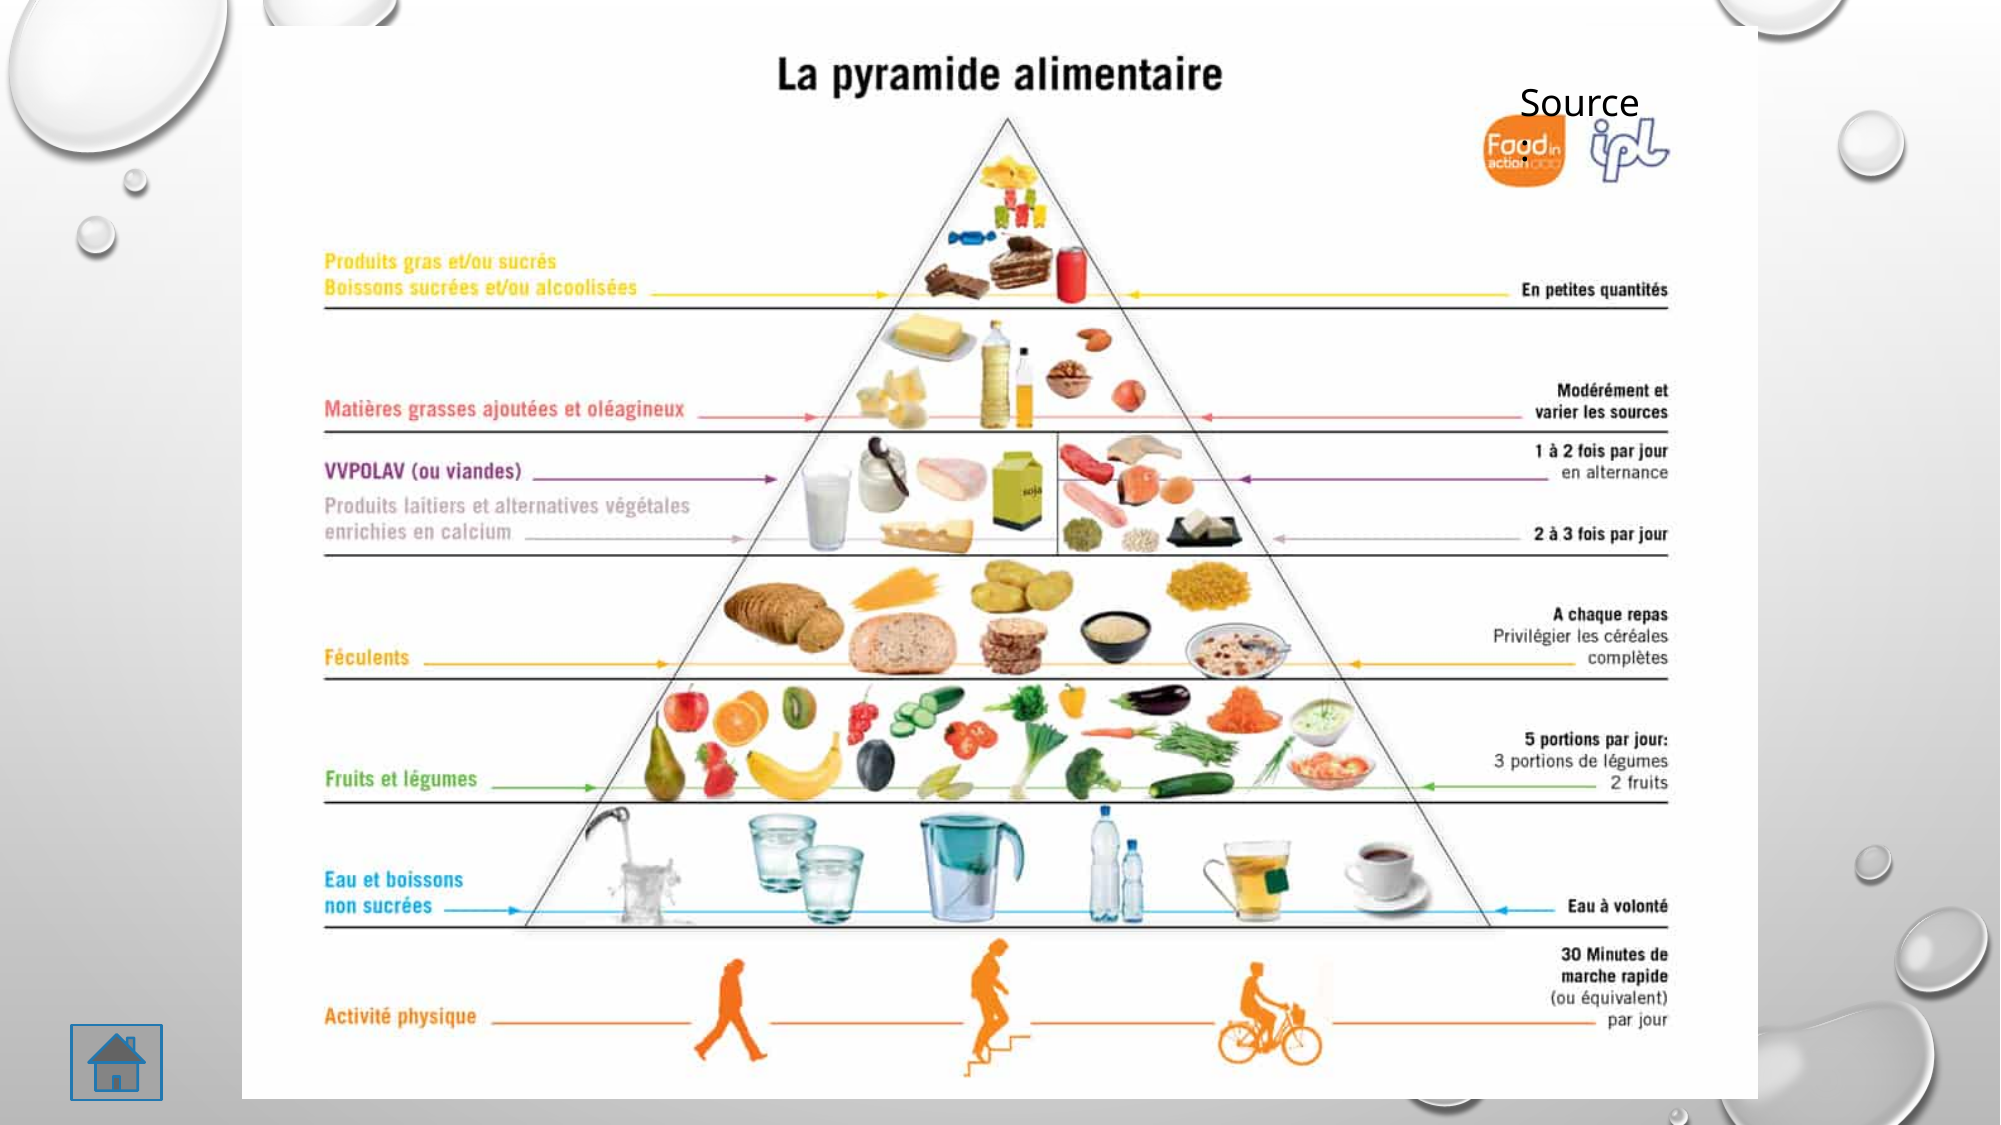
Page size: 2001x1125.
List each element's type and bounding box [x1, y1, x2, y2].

picture [0, 0, 2000, 1125]
list [242, 26, 1758, 1099]
text_box [70, 1024, 163, 1101]
